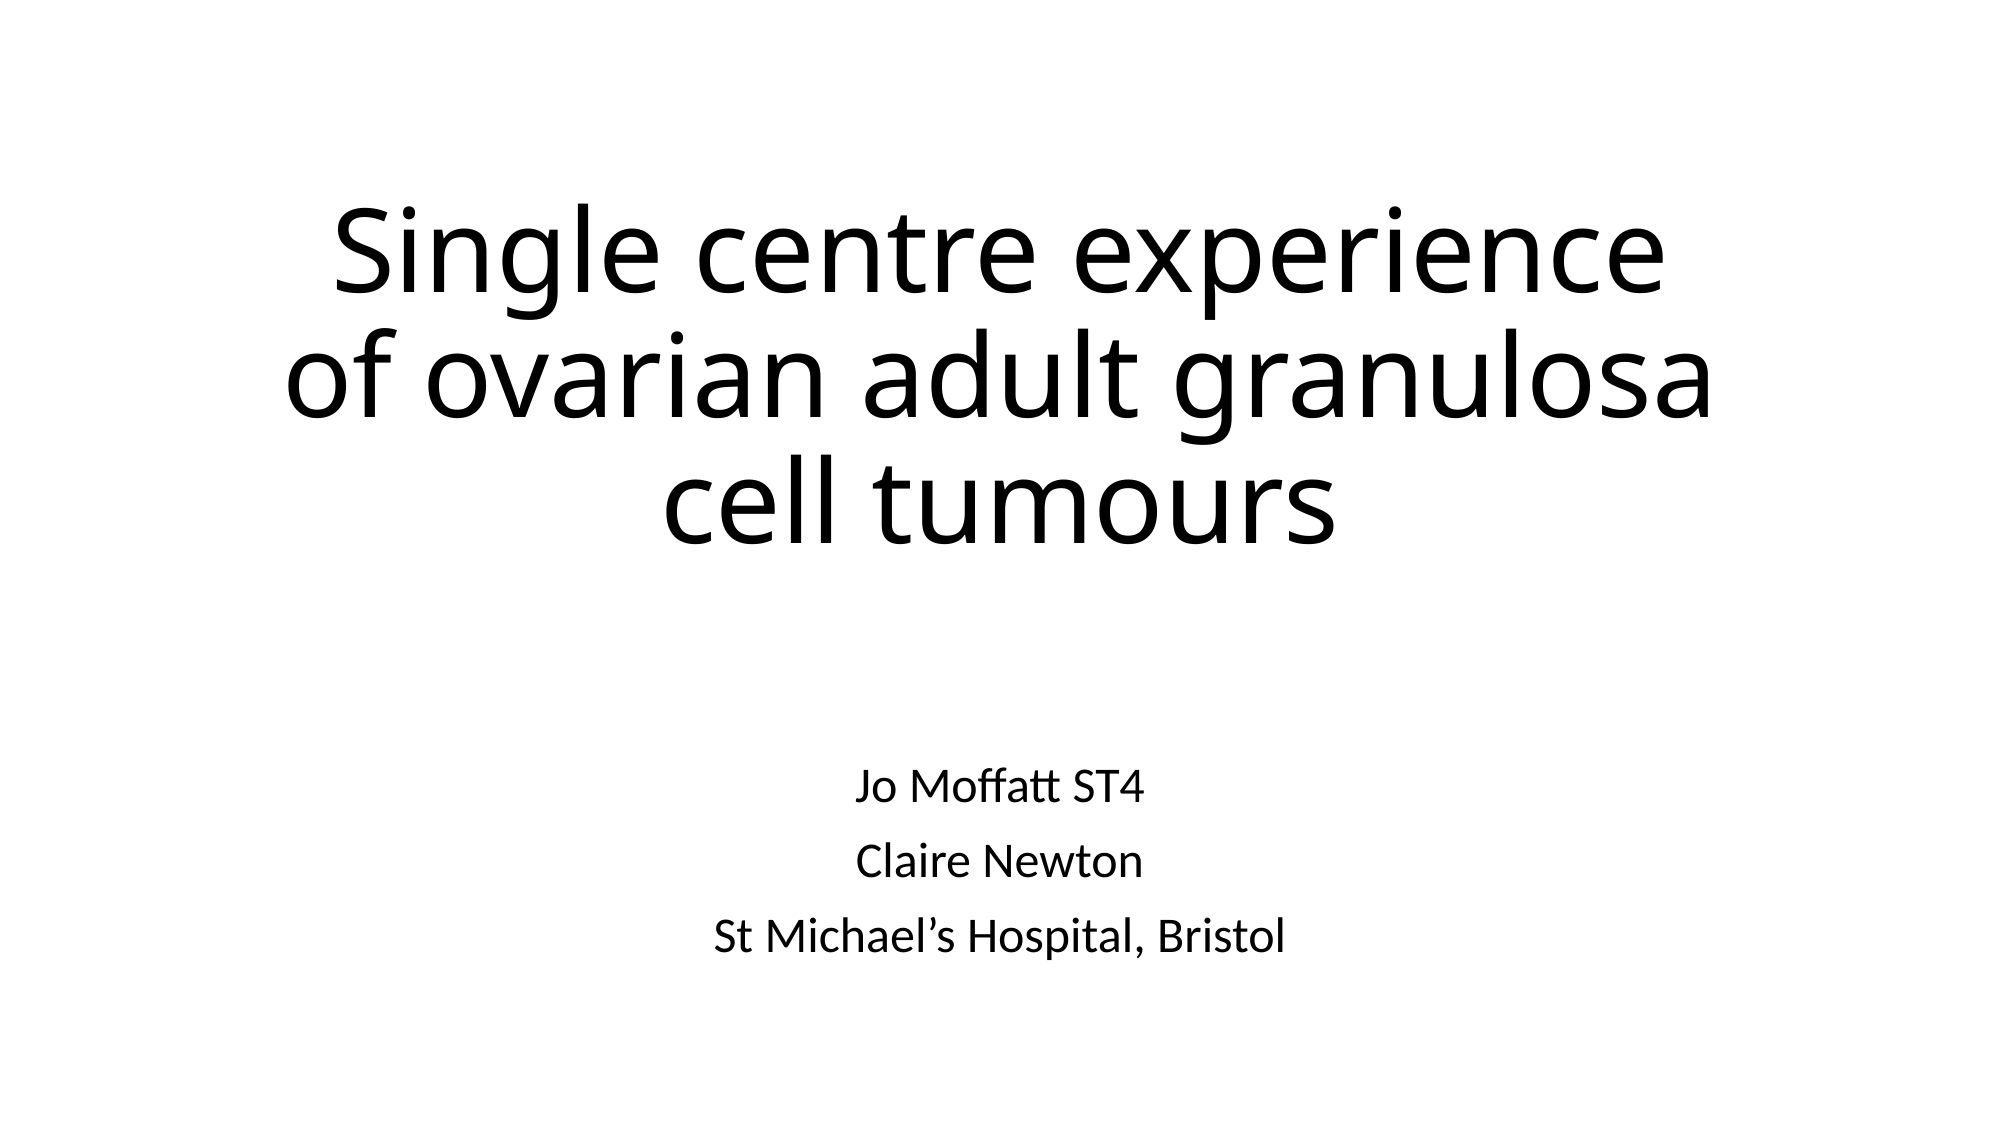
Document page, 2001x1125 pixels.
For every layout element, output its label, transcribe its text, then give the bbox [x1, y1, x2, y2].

title Single centre experience of ovarian adult granulosa cell tumours [249, 184, 1750, 576]
subtitle Jo Moffatt ST4 Claire Newton St Michael’s Hospital, Bristol [249, 752, 1750, 1024]
